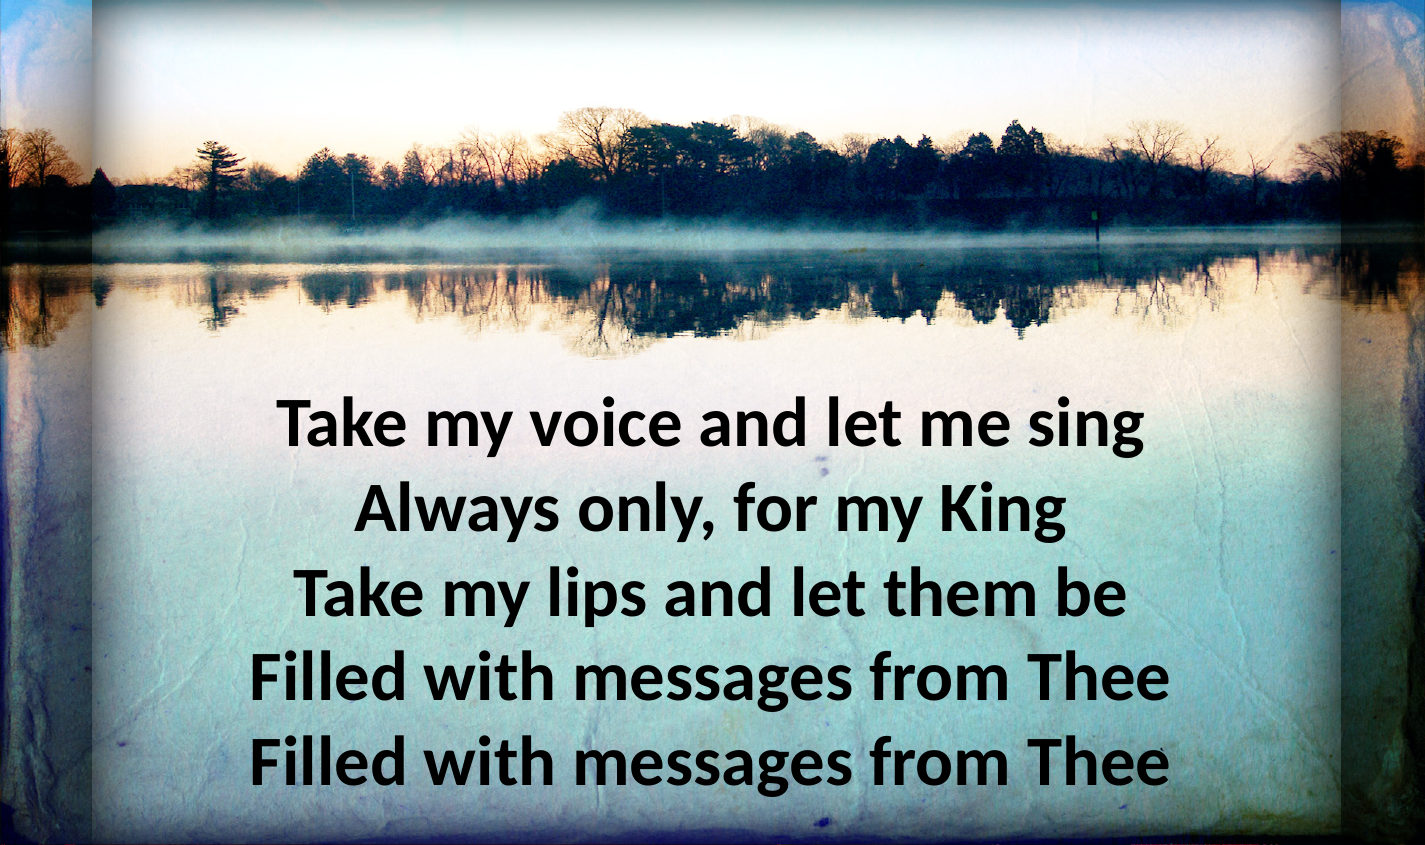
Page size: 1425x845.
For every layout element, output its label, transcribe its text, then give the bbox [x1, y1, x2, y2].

text_box Take my voice and let me sing Always only, for my King Take my lips and let them be Filled with messages from Thee Filled with messages from Thee [49, 368, 1373, 760]
picture [0, 0, 1425, 845]
